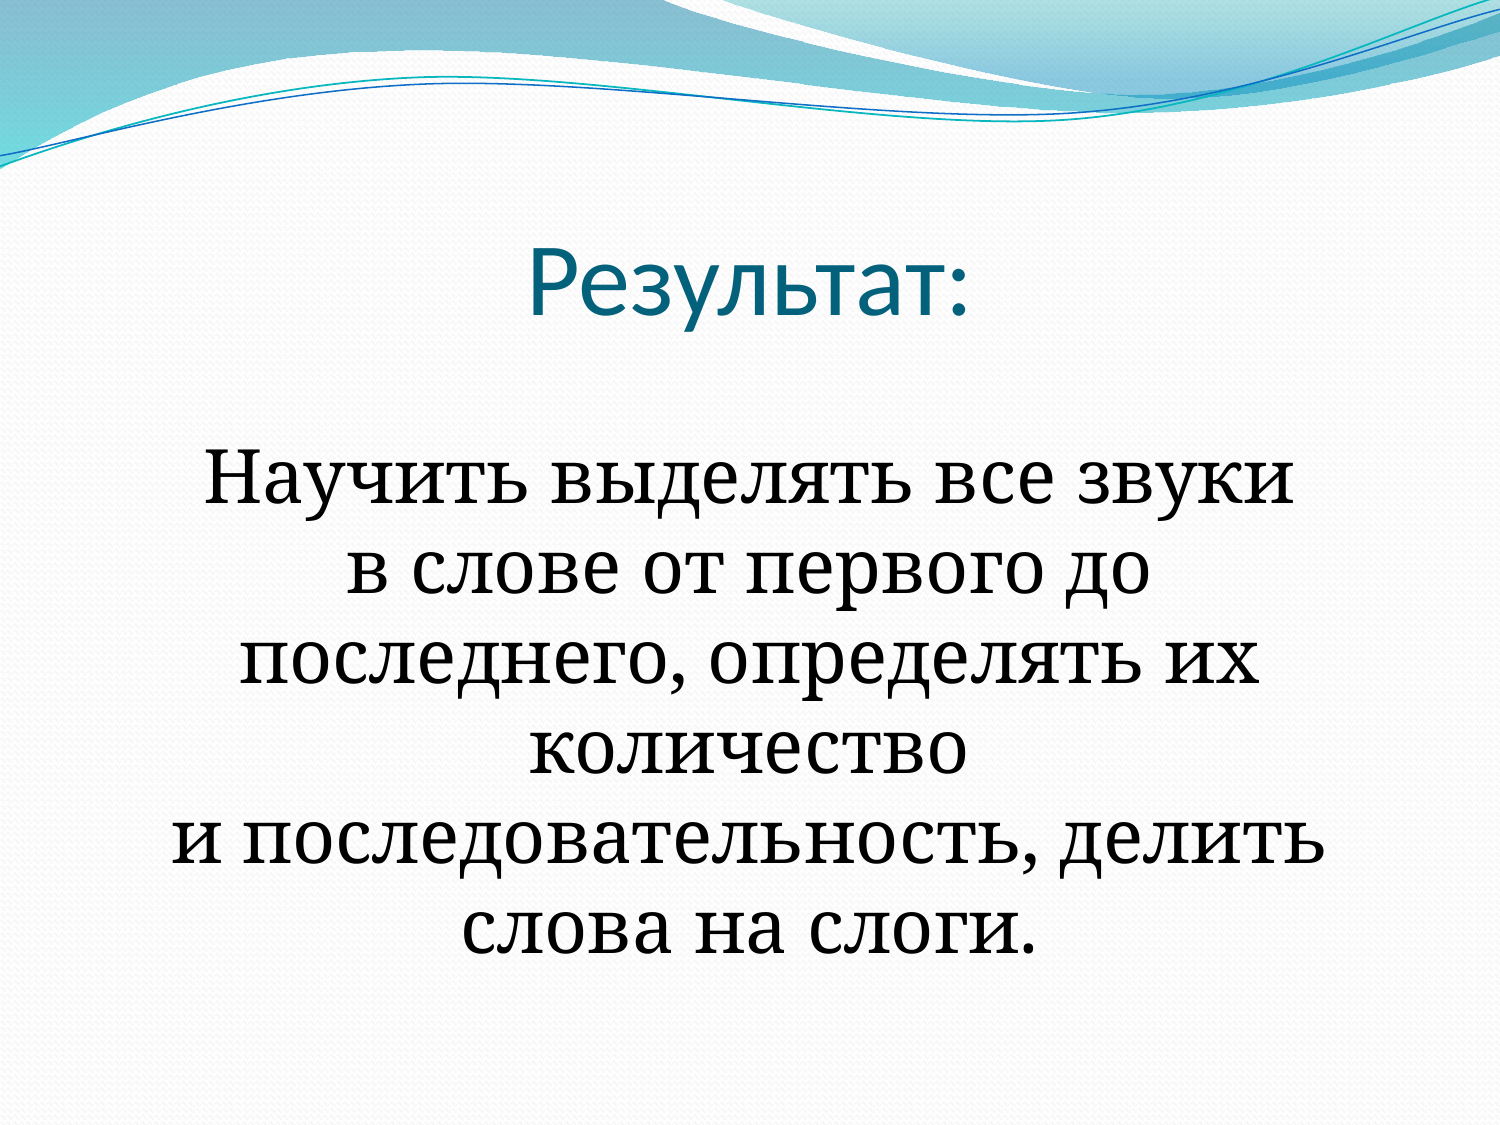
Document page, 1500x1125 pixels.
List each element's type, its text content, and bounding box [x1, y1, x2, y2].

list Научить выделять все звуки в слове от первого до последнего, определять их количество и последовательность, делить слова на слоги. [153, 420, 1347, 1125]
title Результат: [75, 149, 1425, 337]
